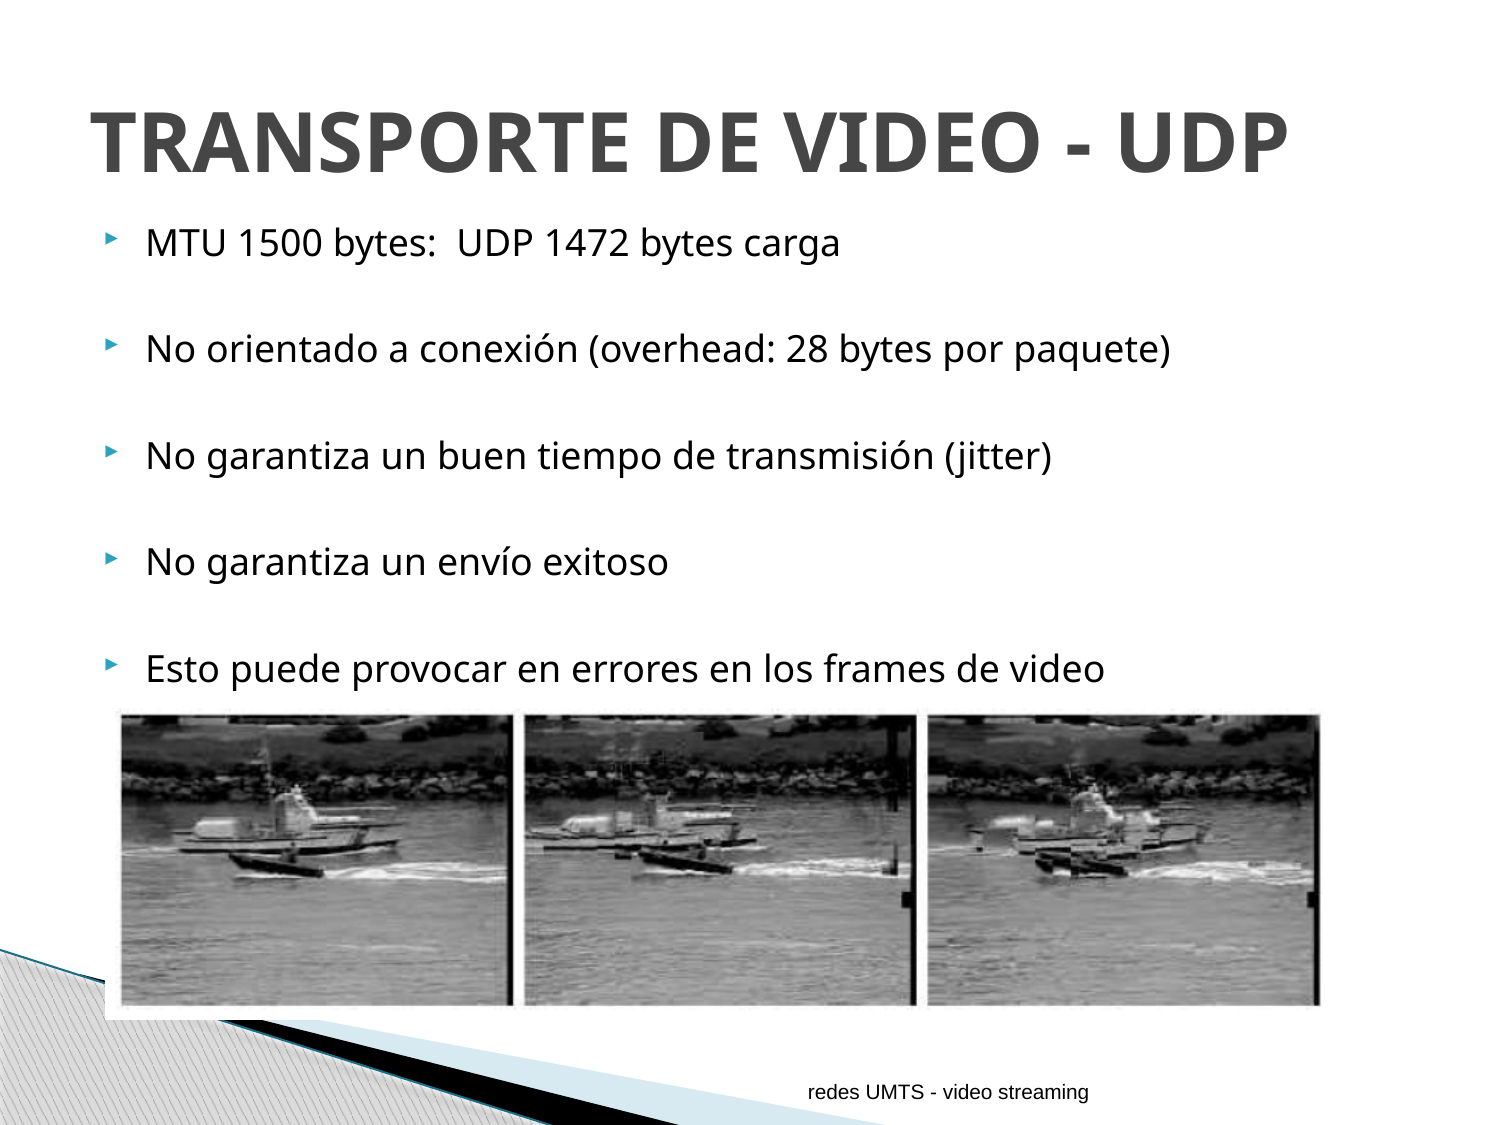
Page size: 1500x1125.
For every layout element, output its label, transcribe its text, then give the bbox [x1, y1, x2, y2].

footer redes UMTS - video streaming [718, 1051, 1105, 1112]
title TRANSPORTE DE VIDEO - UDP [75, 45, 1425, 233]
list MTU 1500 bytes: UDP 1472 bytes carga No orientado a conexión (overhead: 28 bytes por paquete) No garantiza un buen tiempo de transmisión (jitter) No garantiza un envío exitoso Esto puede provocar en errores en los frames de video [70, 210, 1421, 734]
picture [105, 702, 1337, 1020]
